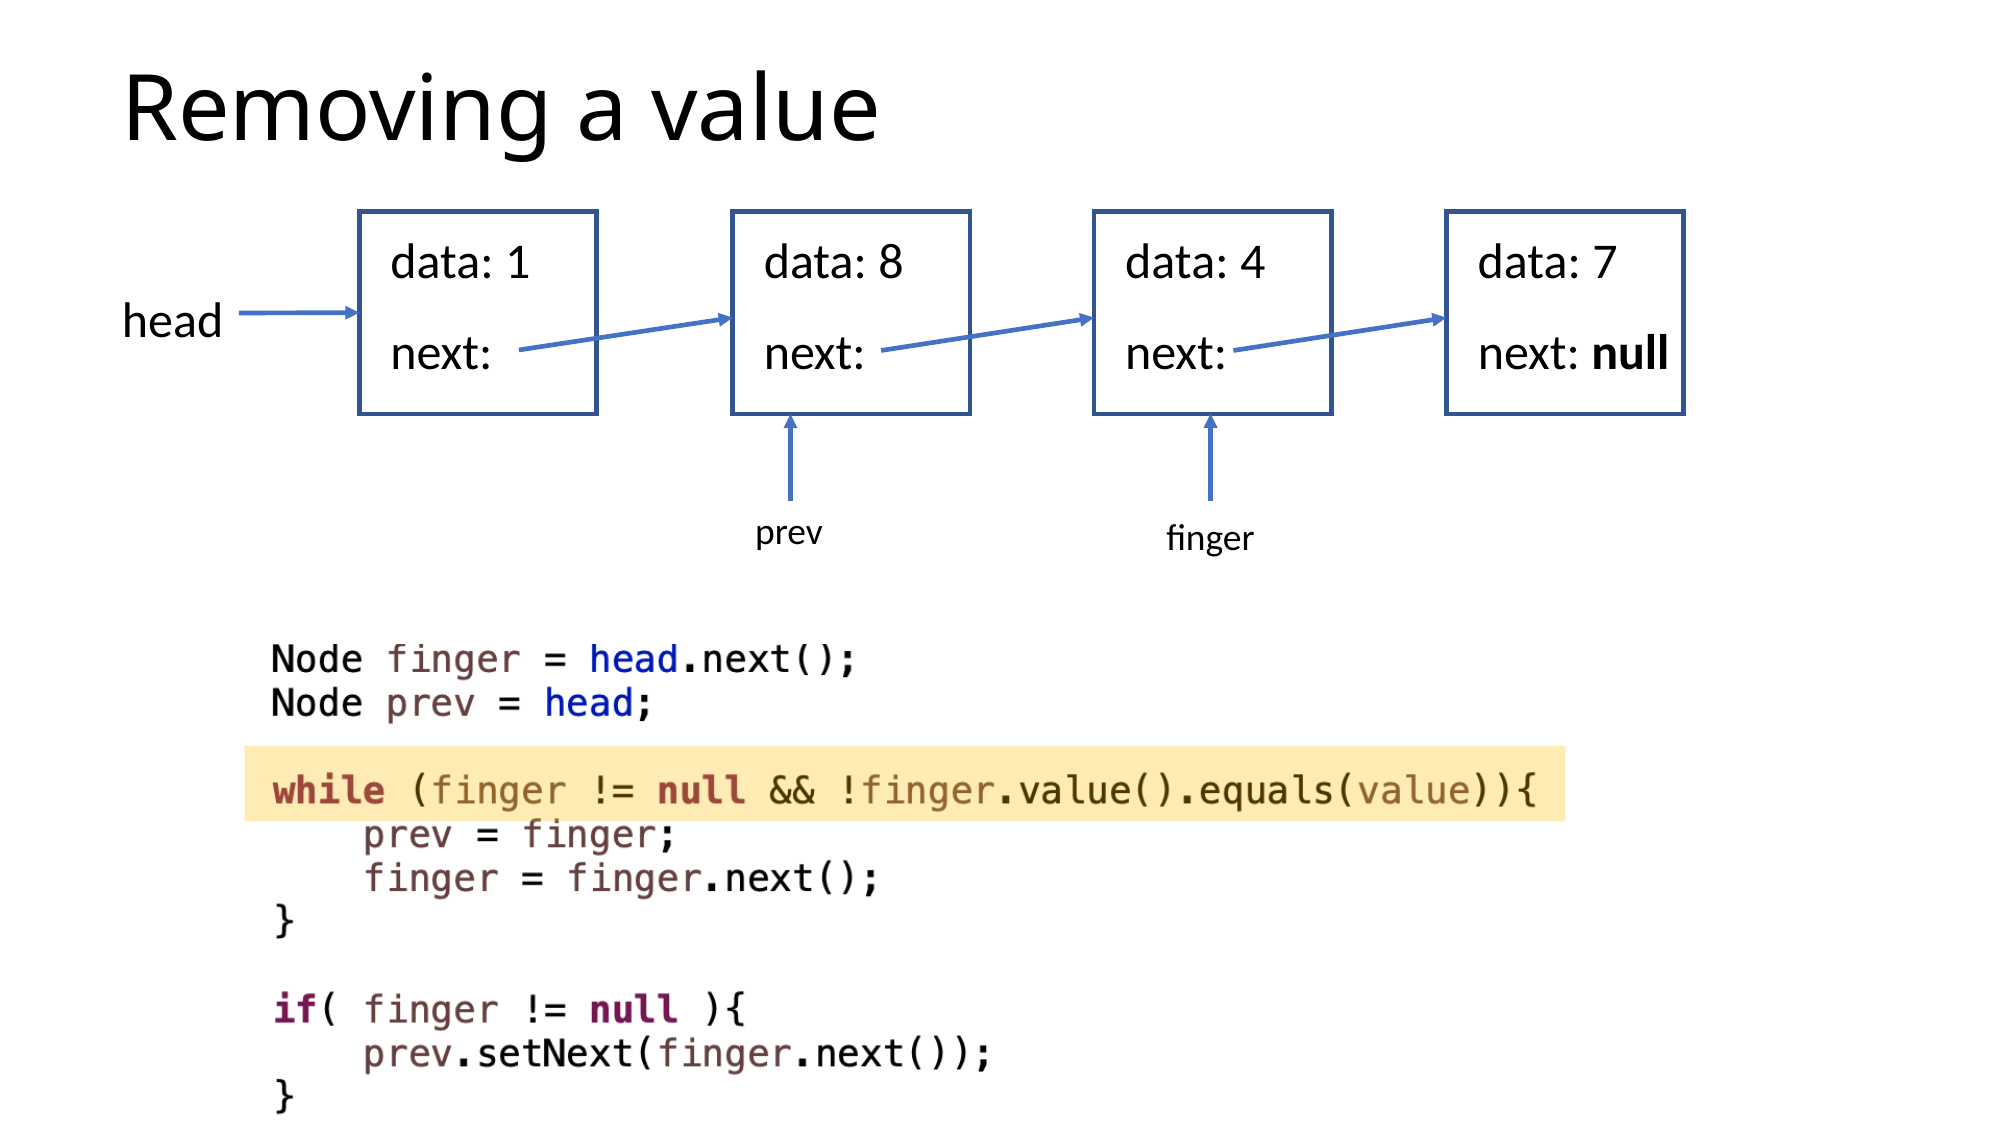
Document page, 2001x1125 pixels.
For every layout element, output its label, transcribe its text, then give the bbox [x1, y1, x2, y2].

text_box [881, 317, 1094, 351]
text_box next: [1110, 312, 1254, 388]
text_box data: 8 [749, 221, 919, 296]
text_box finger [1151, 505, 1270, 565]
text_box [244, 745, 250, 822]
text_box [1233, 317, 1447, 351]
text_box [1093, 210, 1332, 415]
text_box [1445, 210, 1685, 415]
text_box data: 1 [375, 221, 546, 296]
text_box next: null [1463, 312, 1696, 388]
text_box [519, 317, 733, 351]
text_box [358, 210, 598, 415]
title Removing a value [106, 1, 1832, 220]
text_box head [107, 279, 250, 355]
text_box data: 4 [1110, 221, 1281, 296]
text_box next: [375, 312, 519, 388]
text_box prev [740, 499, 838, 560]
text_box next: [749, 312, 893, 388]
picture [250, 644, 1572, 1125]
text_box data: 7 [1462, 221, 1633, 296]
text_box [732, 210, 971, 415]
